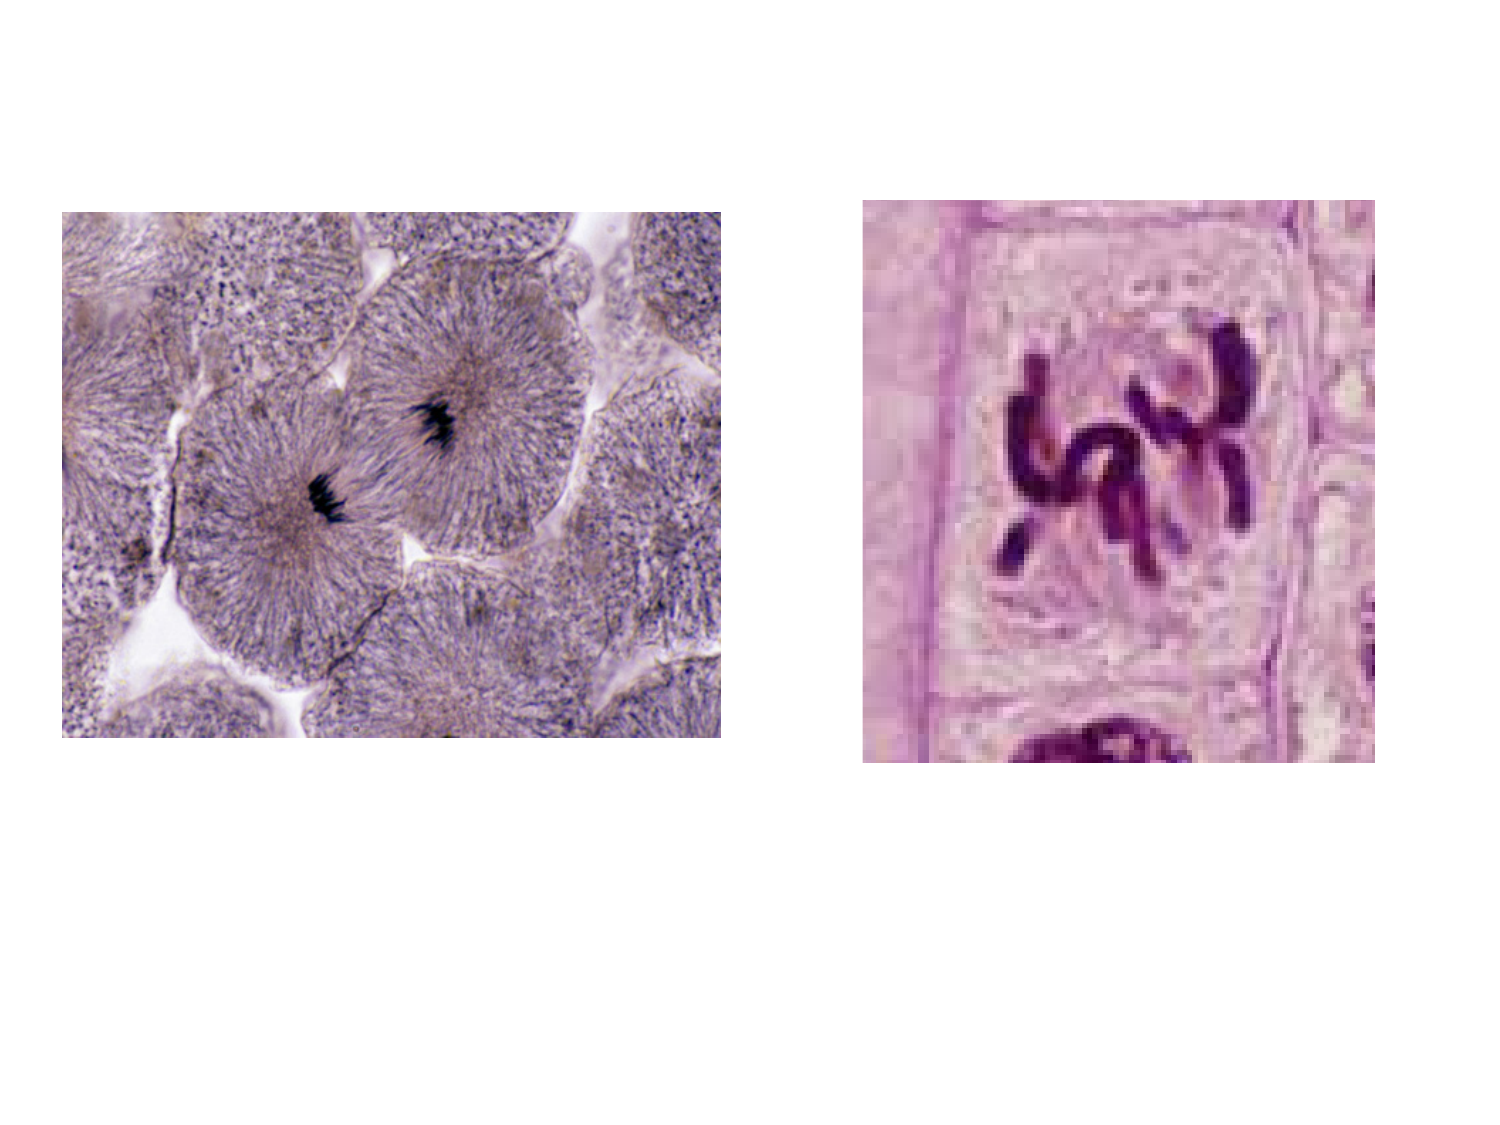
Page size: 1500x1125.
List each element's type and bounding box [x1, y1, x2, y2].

picture [62, 212, 722, 738]
picture [862, 199, 1376, 763]
